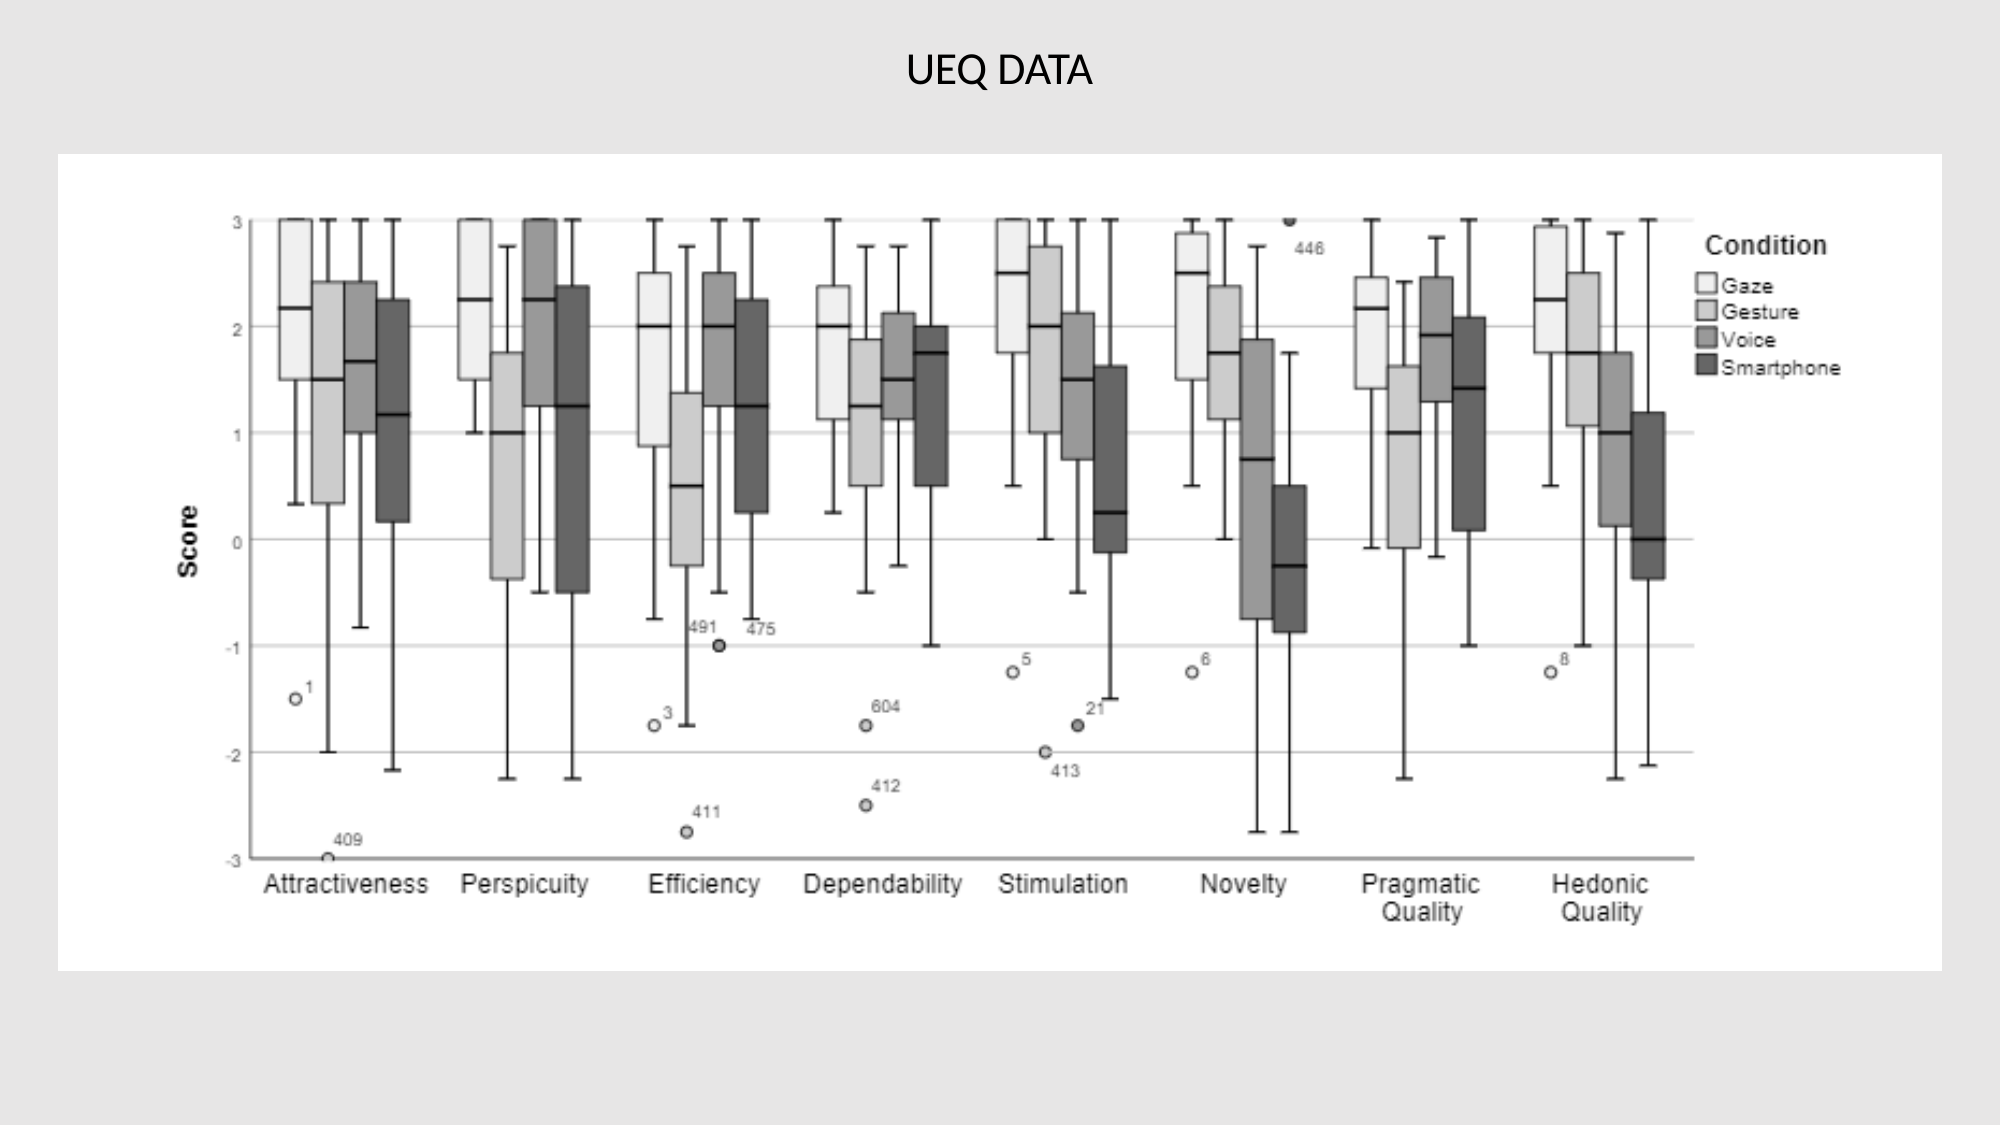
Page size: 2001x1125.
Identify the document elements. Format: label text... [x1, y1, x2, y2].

text_box UEQ DATA [451, 23, 1548, 109]
picture [58, 154, 1942, 971]
